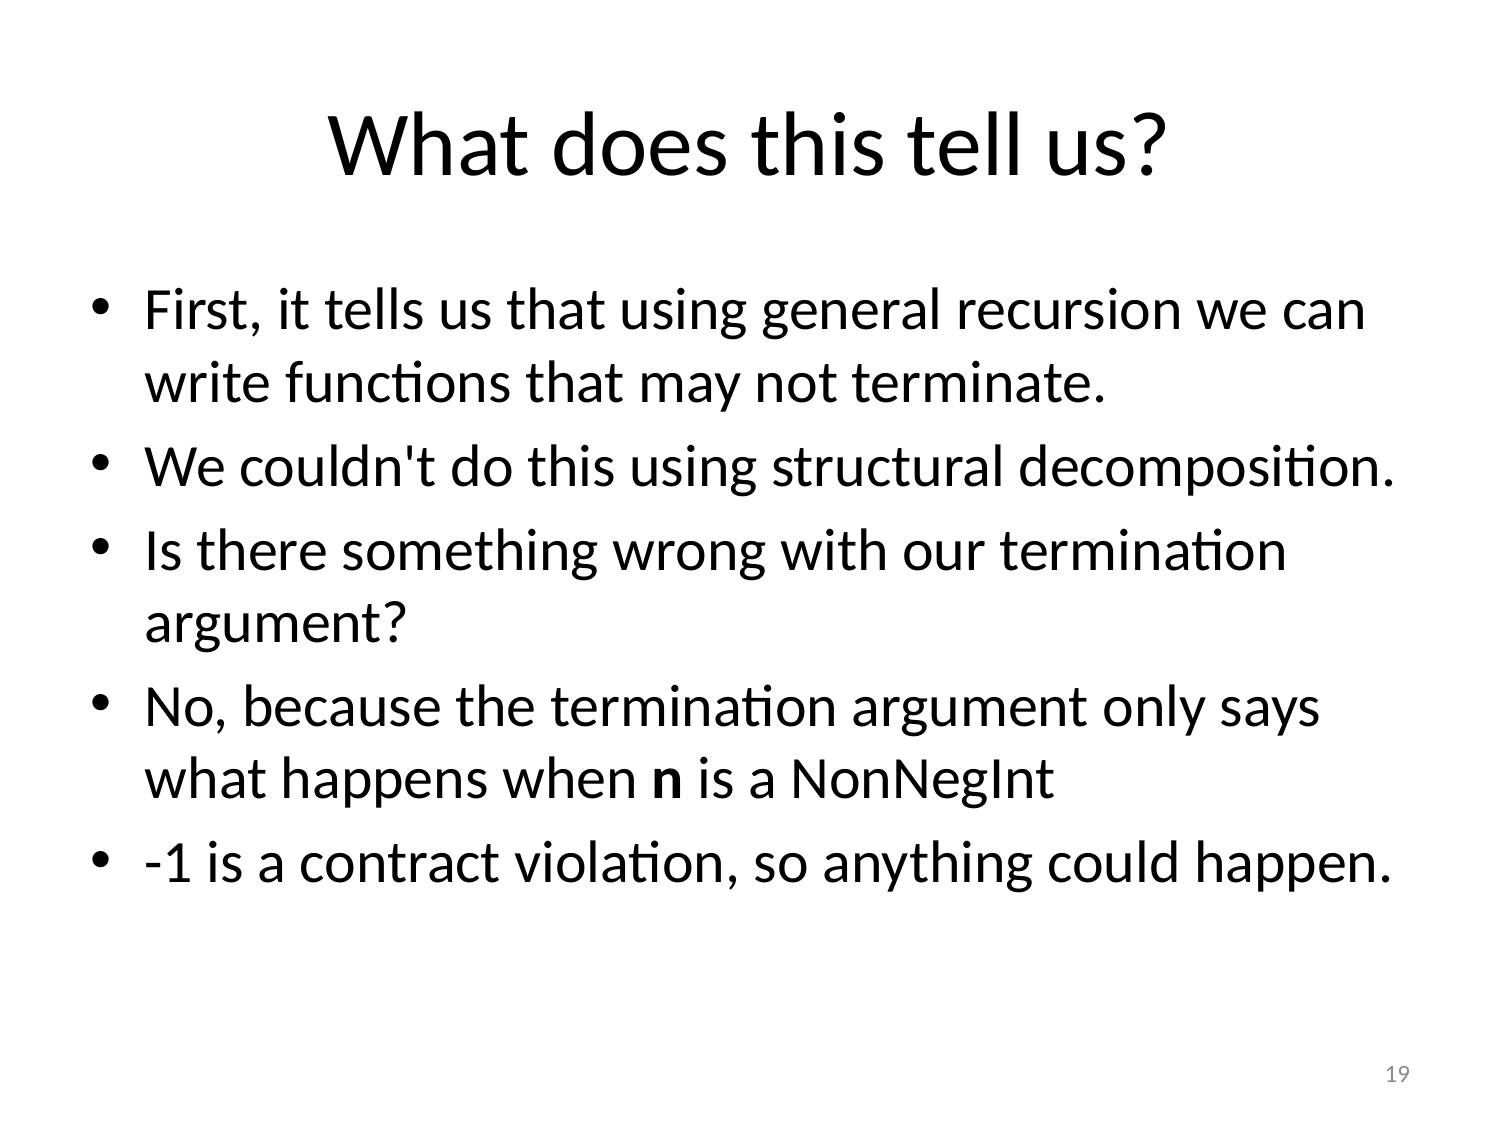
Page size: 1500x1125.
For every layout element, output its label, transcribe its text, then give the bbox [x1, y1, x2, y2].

slide_number 19 [1074, 1042, 1425, 1103]
title What does this tell us? [75, 45, 1425, 233]
list First, it tells us that using general recursion we can write functions that may not terminate. We couldn't do this using structural decomposition. Is there something wrong with our termination argument? No, because the termination argument only says what happens when n is a NonNegInt -1 is a contract violation, so anything could happen. [75, 262, 1425, 1005]
